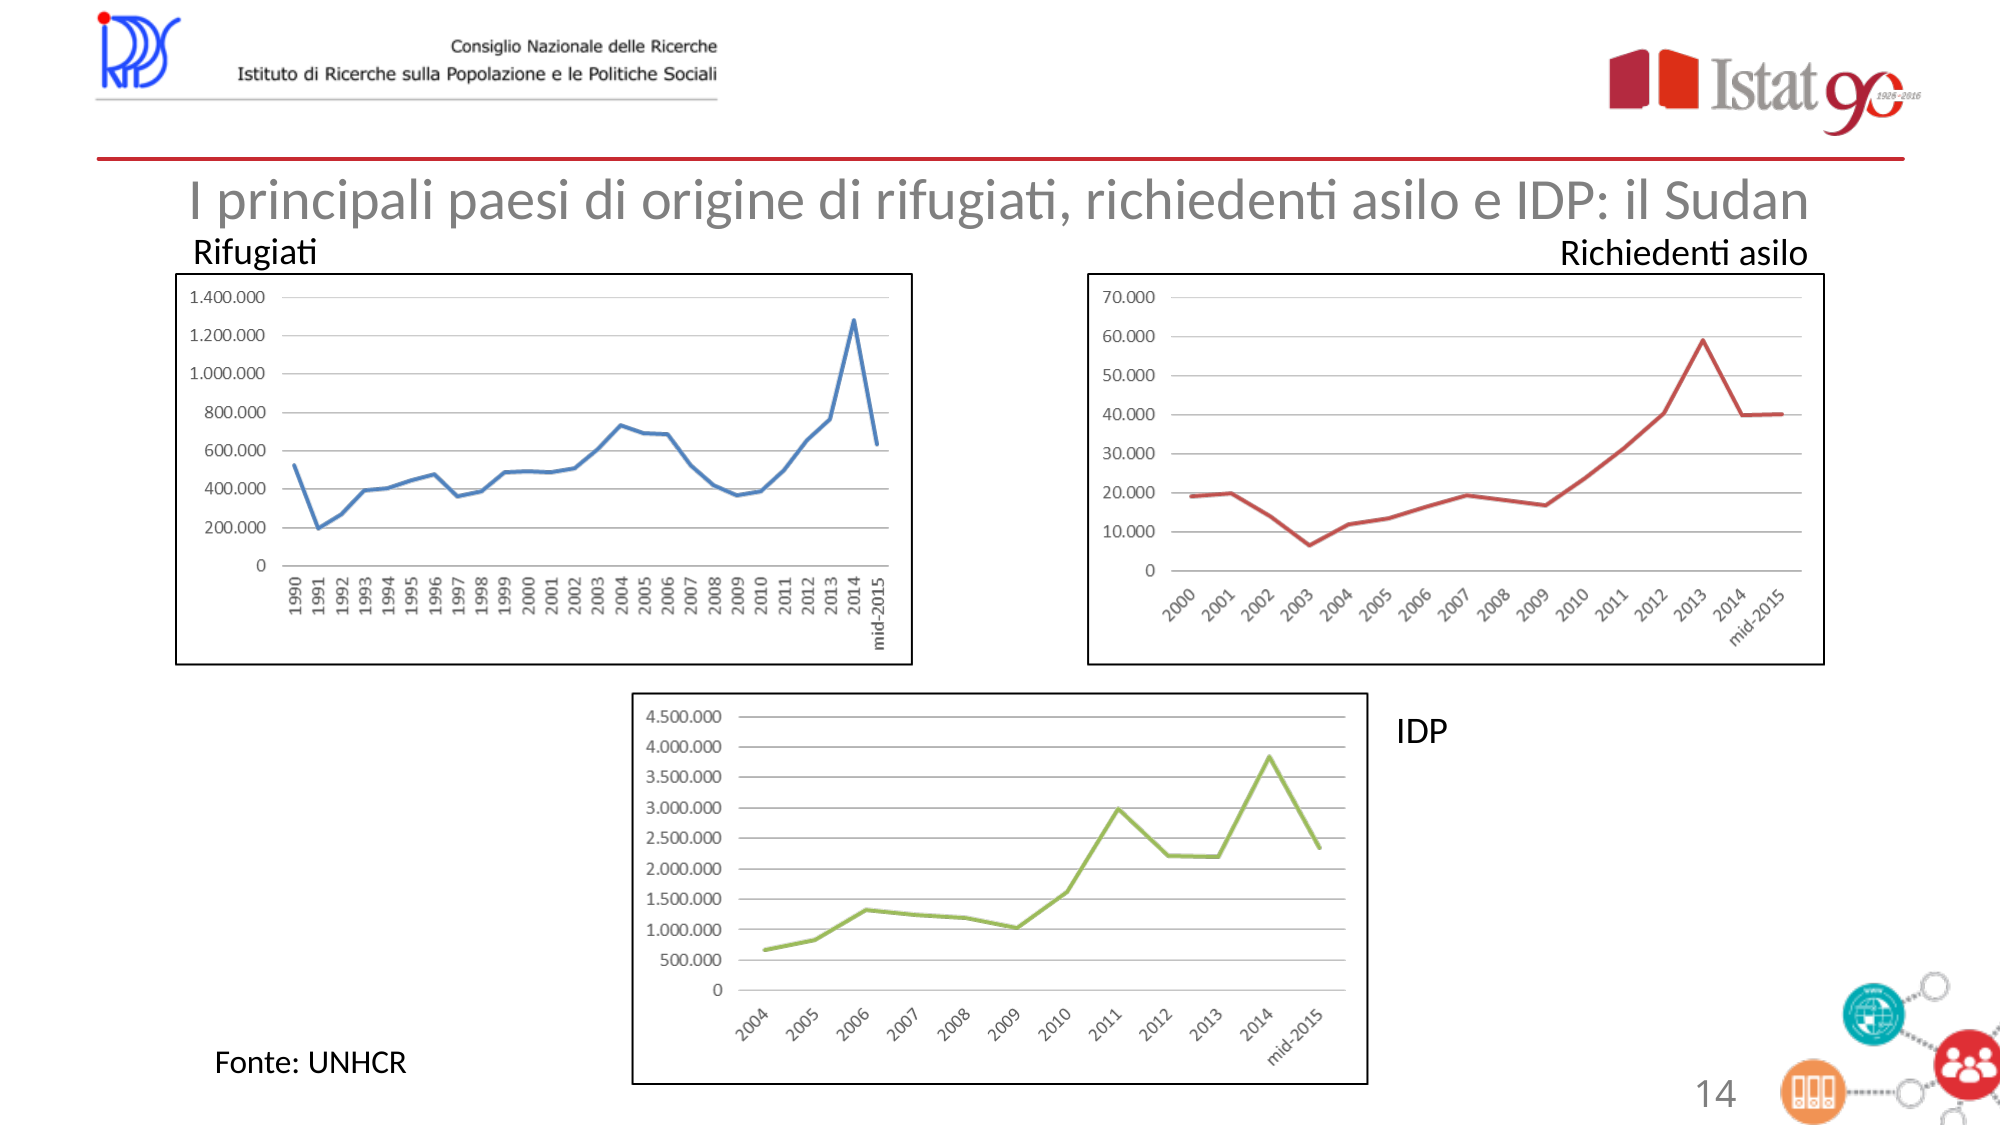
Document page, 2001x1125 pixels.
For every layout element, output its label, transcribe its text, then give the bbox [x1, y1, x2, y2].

picture [1602, 29, 1928, 159]
picture [175, 273, 1825, 1085]
picture [88, 8, 745, 157]
text_box Rifugiati [178, 219, 723, 273]
slide_number 14 [1574, 1085, 1752, 1116]
text_box Richiedenti asilo [1453, 220, 1824, 273]
title I principali paesi di origine di rifugiati, richiedenti asilo e IDP: il Sudan [122, 161, 1878, 281]
